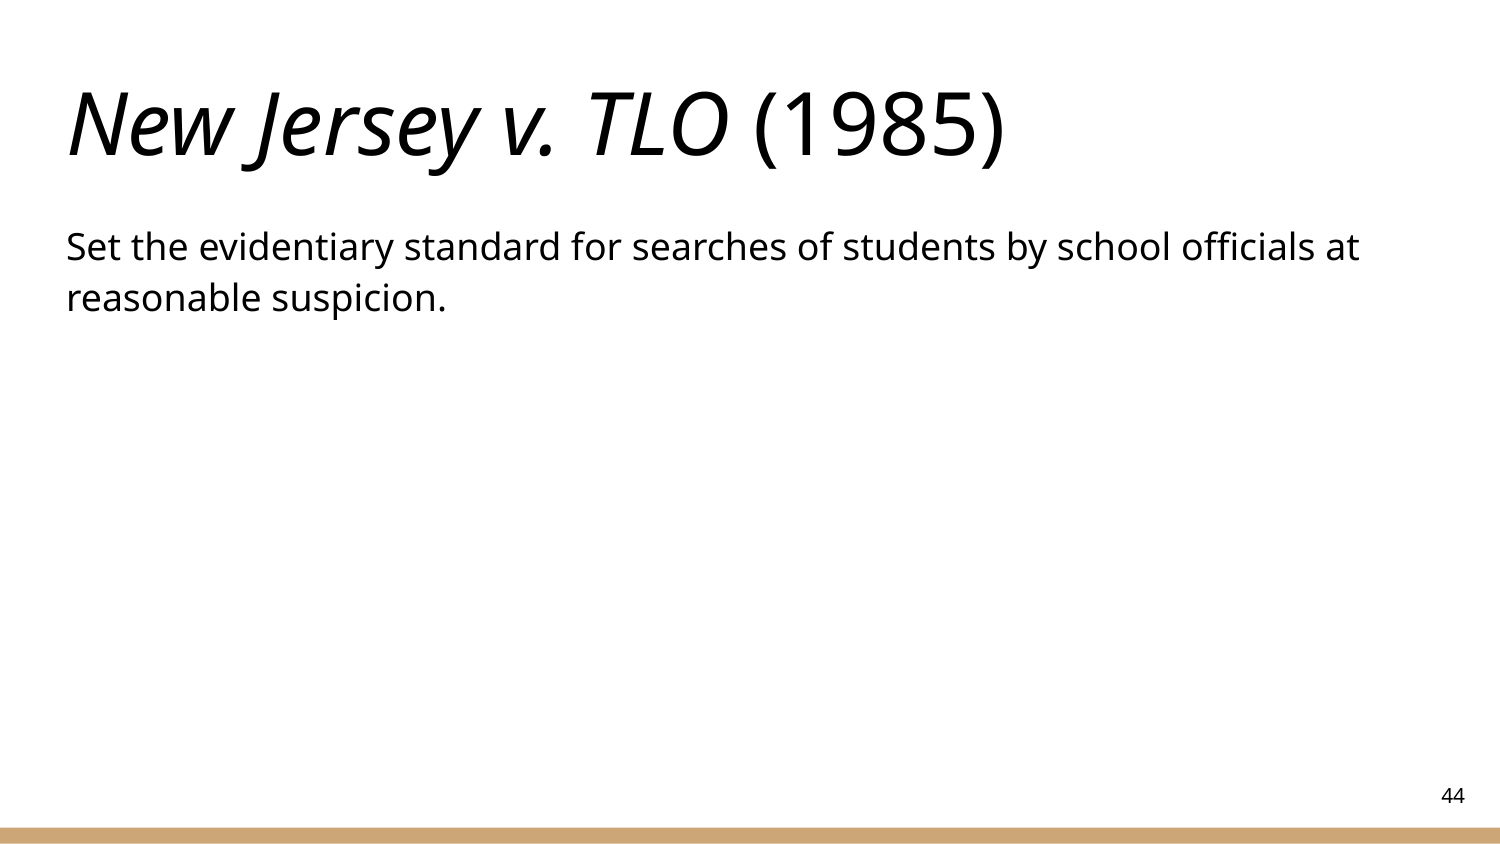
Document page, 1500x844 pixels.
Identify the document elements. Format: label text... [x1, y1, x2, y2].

slide_number ‹#› [1389, 764, 1480, 830]
list Set the evidentiary standard for searches of students by school officials at reasonable suspicion. [51, 200, 1449, 752]
title New Jersey v. TLO (1985) [51, 51, 1449, 189]
